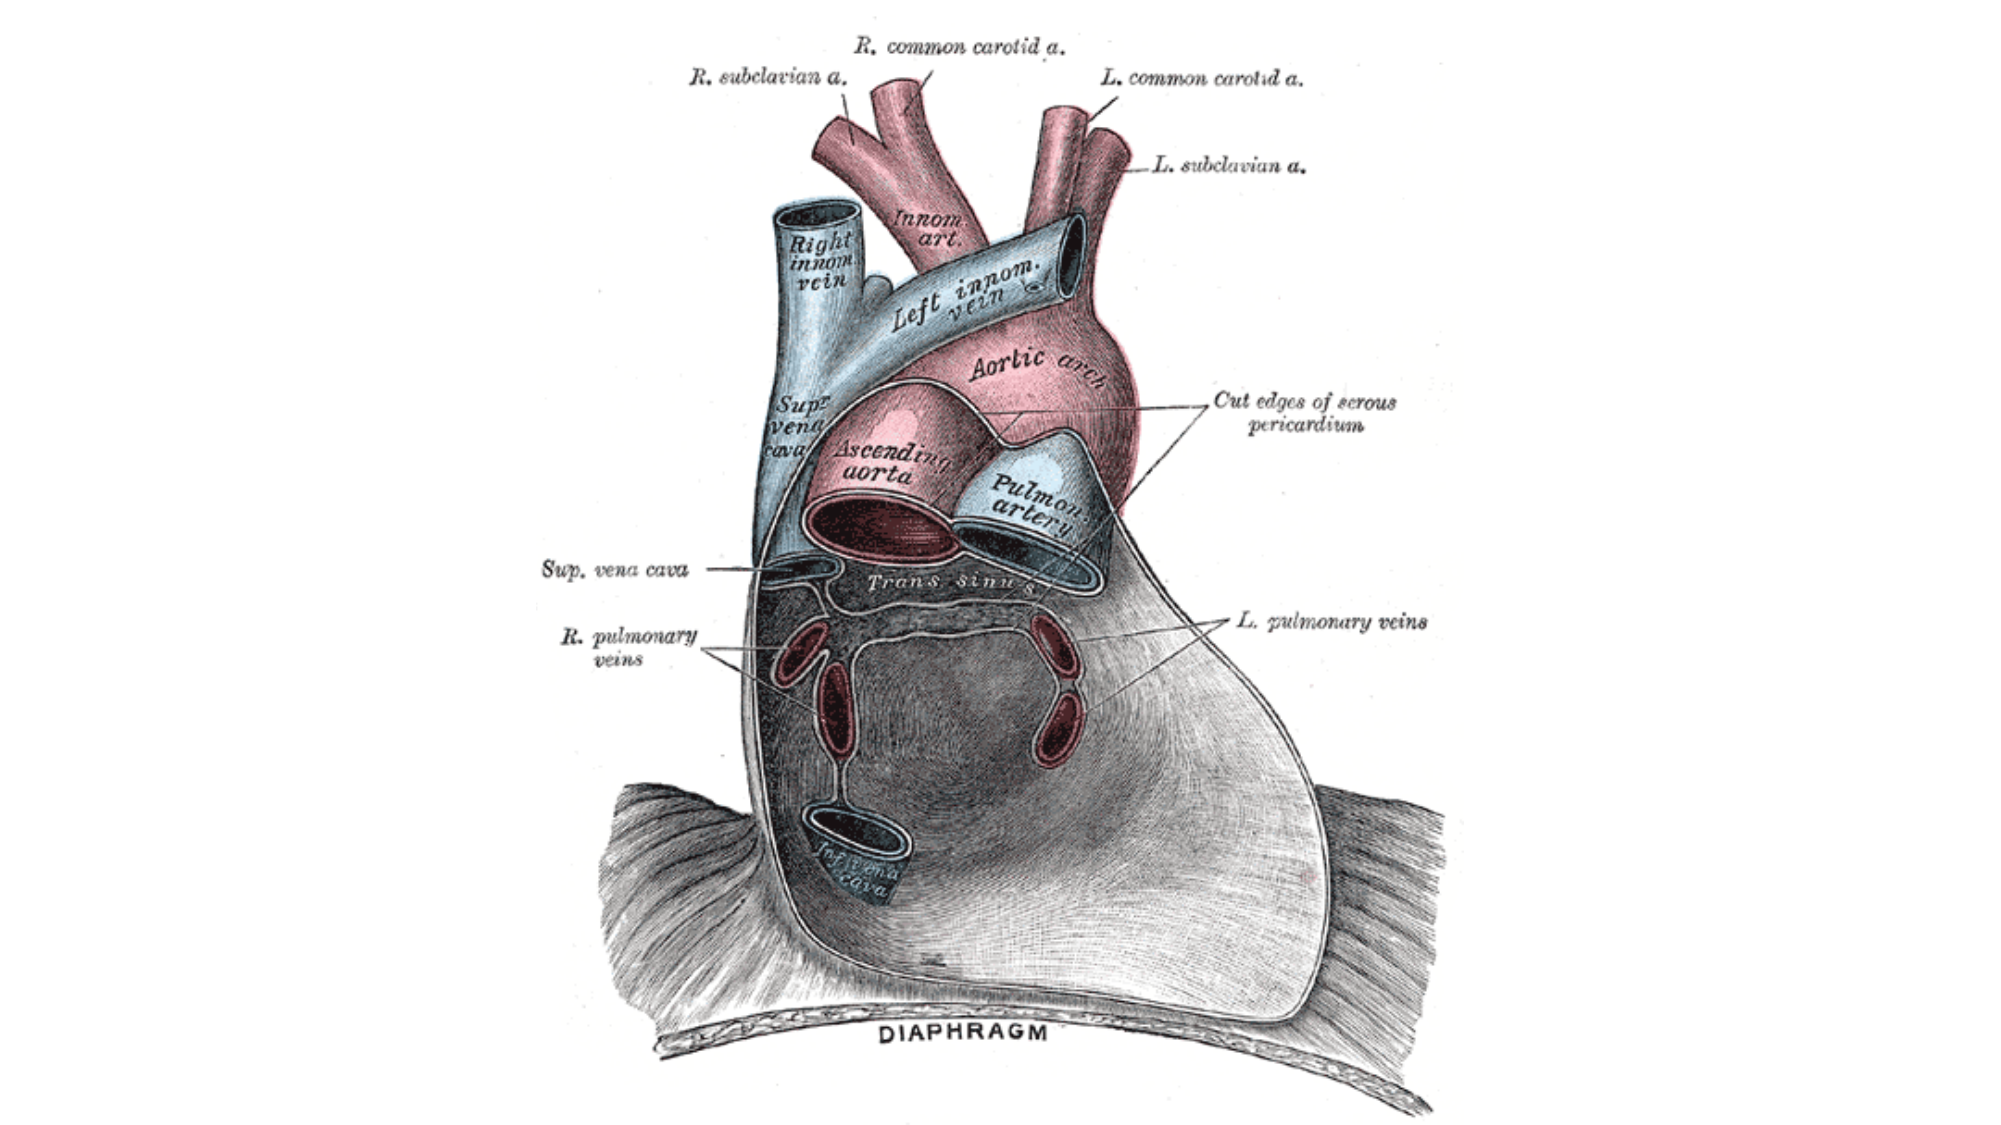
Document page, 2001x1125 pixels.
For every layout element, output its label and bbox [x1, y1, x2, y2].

picture [536, 15, 1464, 1125]
